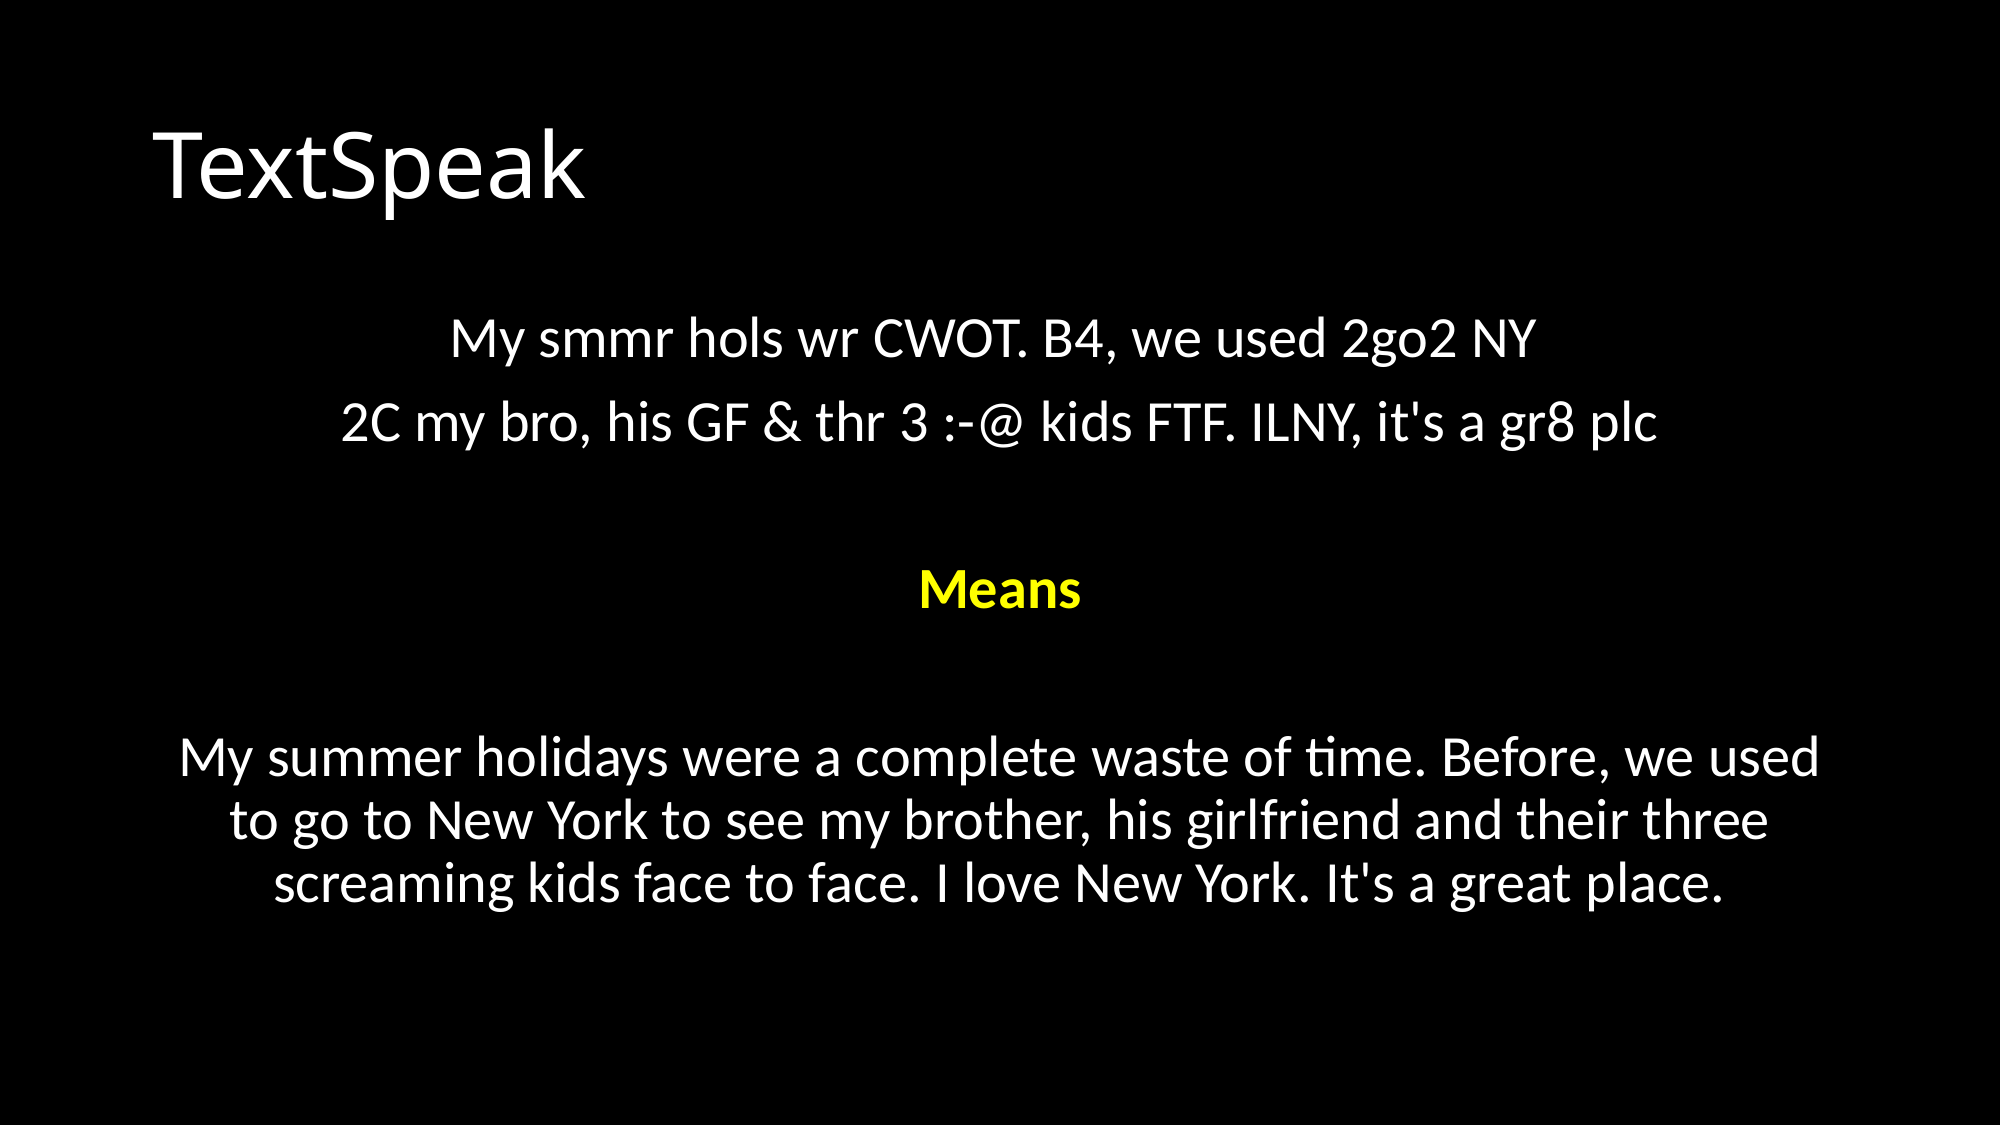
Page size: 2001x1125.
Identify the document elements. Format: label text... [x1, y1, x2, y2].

list My smmr hols wr CWOT. B4, we used 2go2 NY 2C my bro, his GF & thr 3 :-@ kids FTF. ILNY, it's a gr8 plc Means My summer holidays were a complete waste of time. Before, we used to go to New York to see my brother, his girlfriend and their three screaming kids face to face. I love New York. It's a great place. [137, 299, 1863, 1014]
title TextSpeak [137, 59, 1863, 278]
